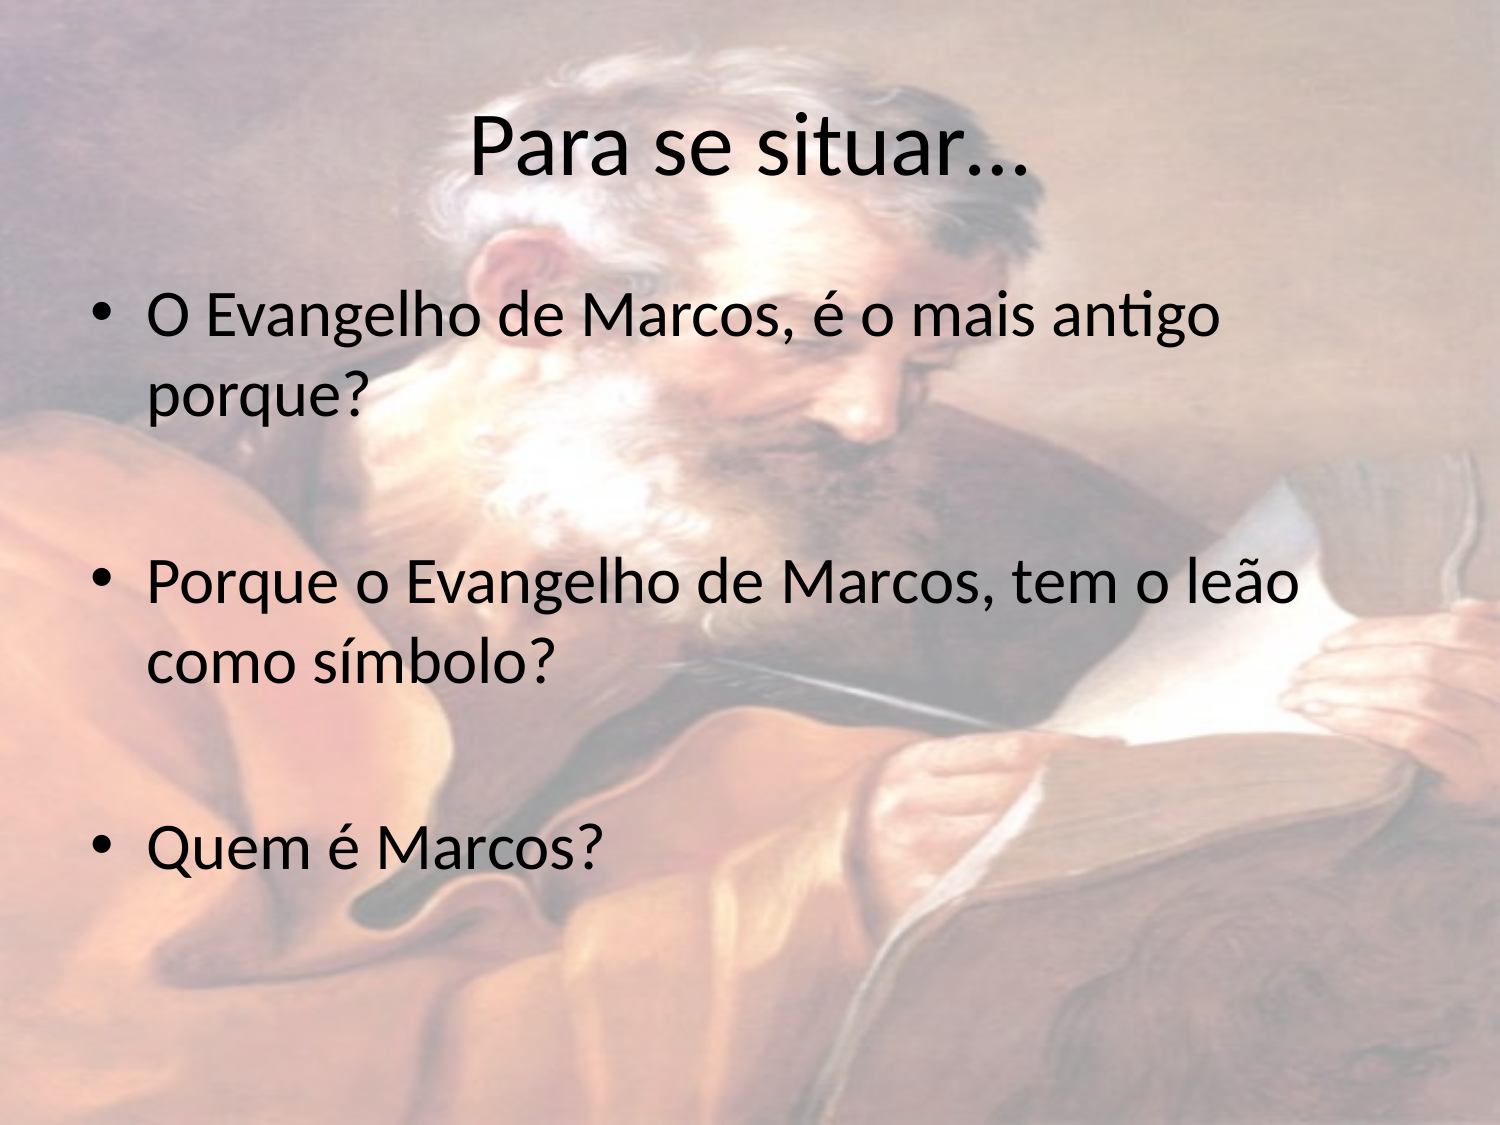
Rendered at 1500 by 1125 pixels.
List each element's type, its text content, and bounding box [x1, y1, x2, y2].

title Para se situar… [75, 45, 1425, 233]
list O Evangelho de Marcos, é o mais antigo porque? Porque o Evangelho de Marcos, tem o leão como símbolo? Quem é Marcos? [75, 262, 1425, 1005]
